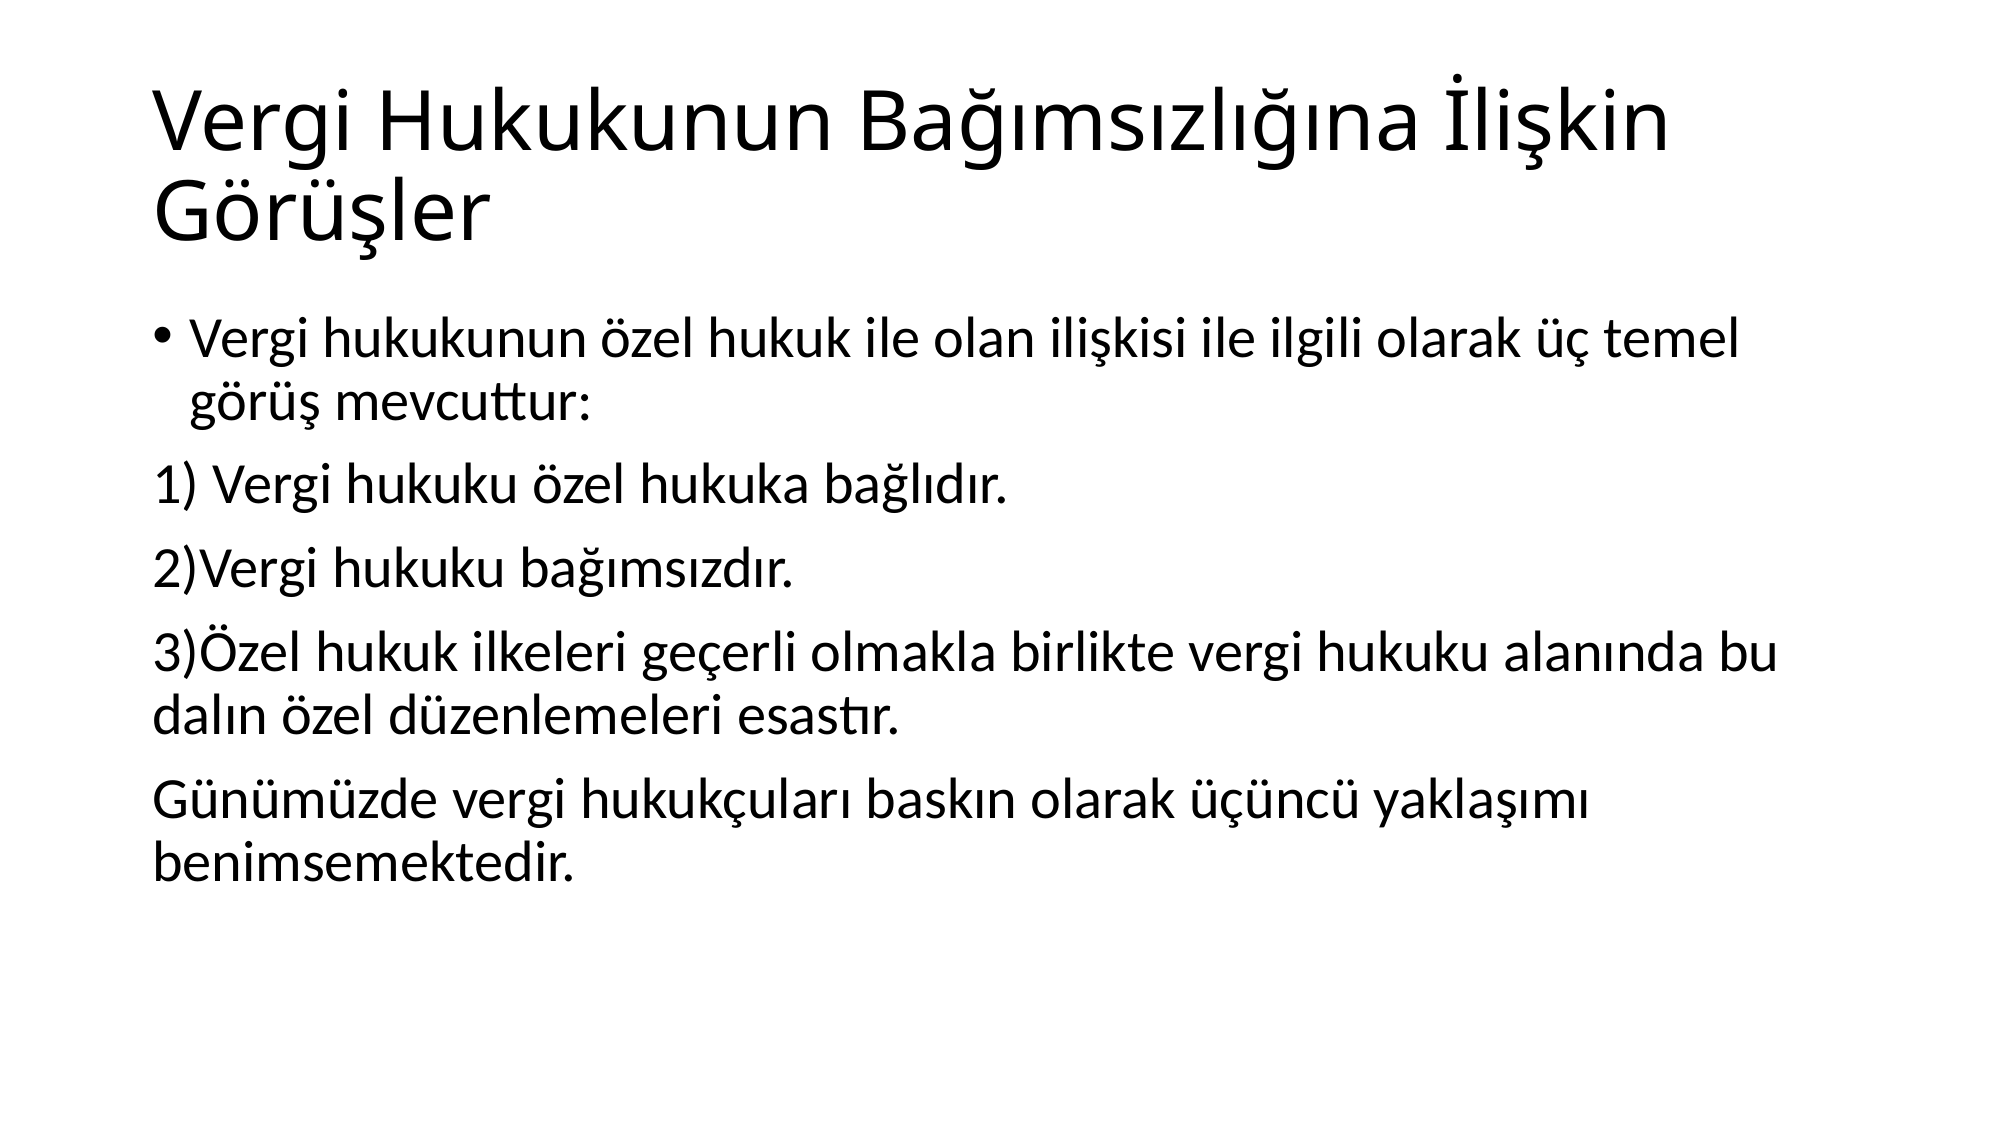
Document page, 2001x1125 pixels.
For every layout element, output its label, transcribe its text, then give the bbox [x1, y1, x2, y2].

title Vergi Hukukunun Bağımsızlığına İlişkin Görüşler [137, 59, 1863, 278]
list Vergi hukukunun özel hukuk ile olan ilişkisi ile ilgili olarak üç temel görüş mevcuttur: 1) Vergi hukuku özel hukuka bağlıdır. 2)Vergi hukuku bağımsızdır. 3)Özel hukuk ilkeleri geçerli olmakla birlikte vergi hukuku alanında bu dalın özel düzenlemeleri esastır. Günümüzde vergi hukukçuları baskın olarak üçüncü yaklaşımı benimsemektedir. [137, 299, 1863, 1014]
